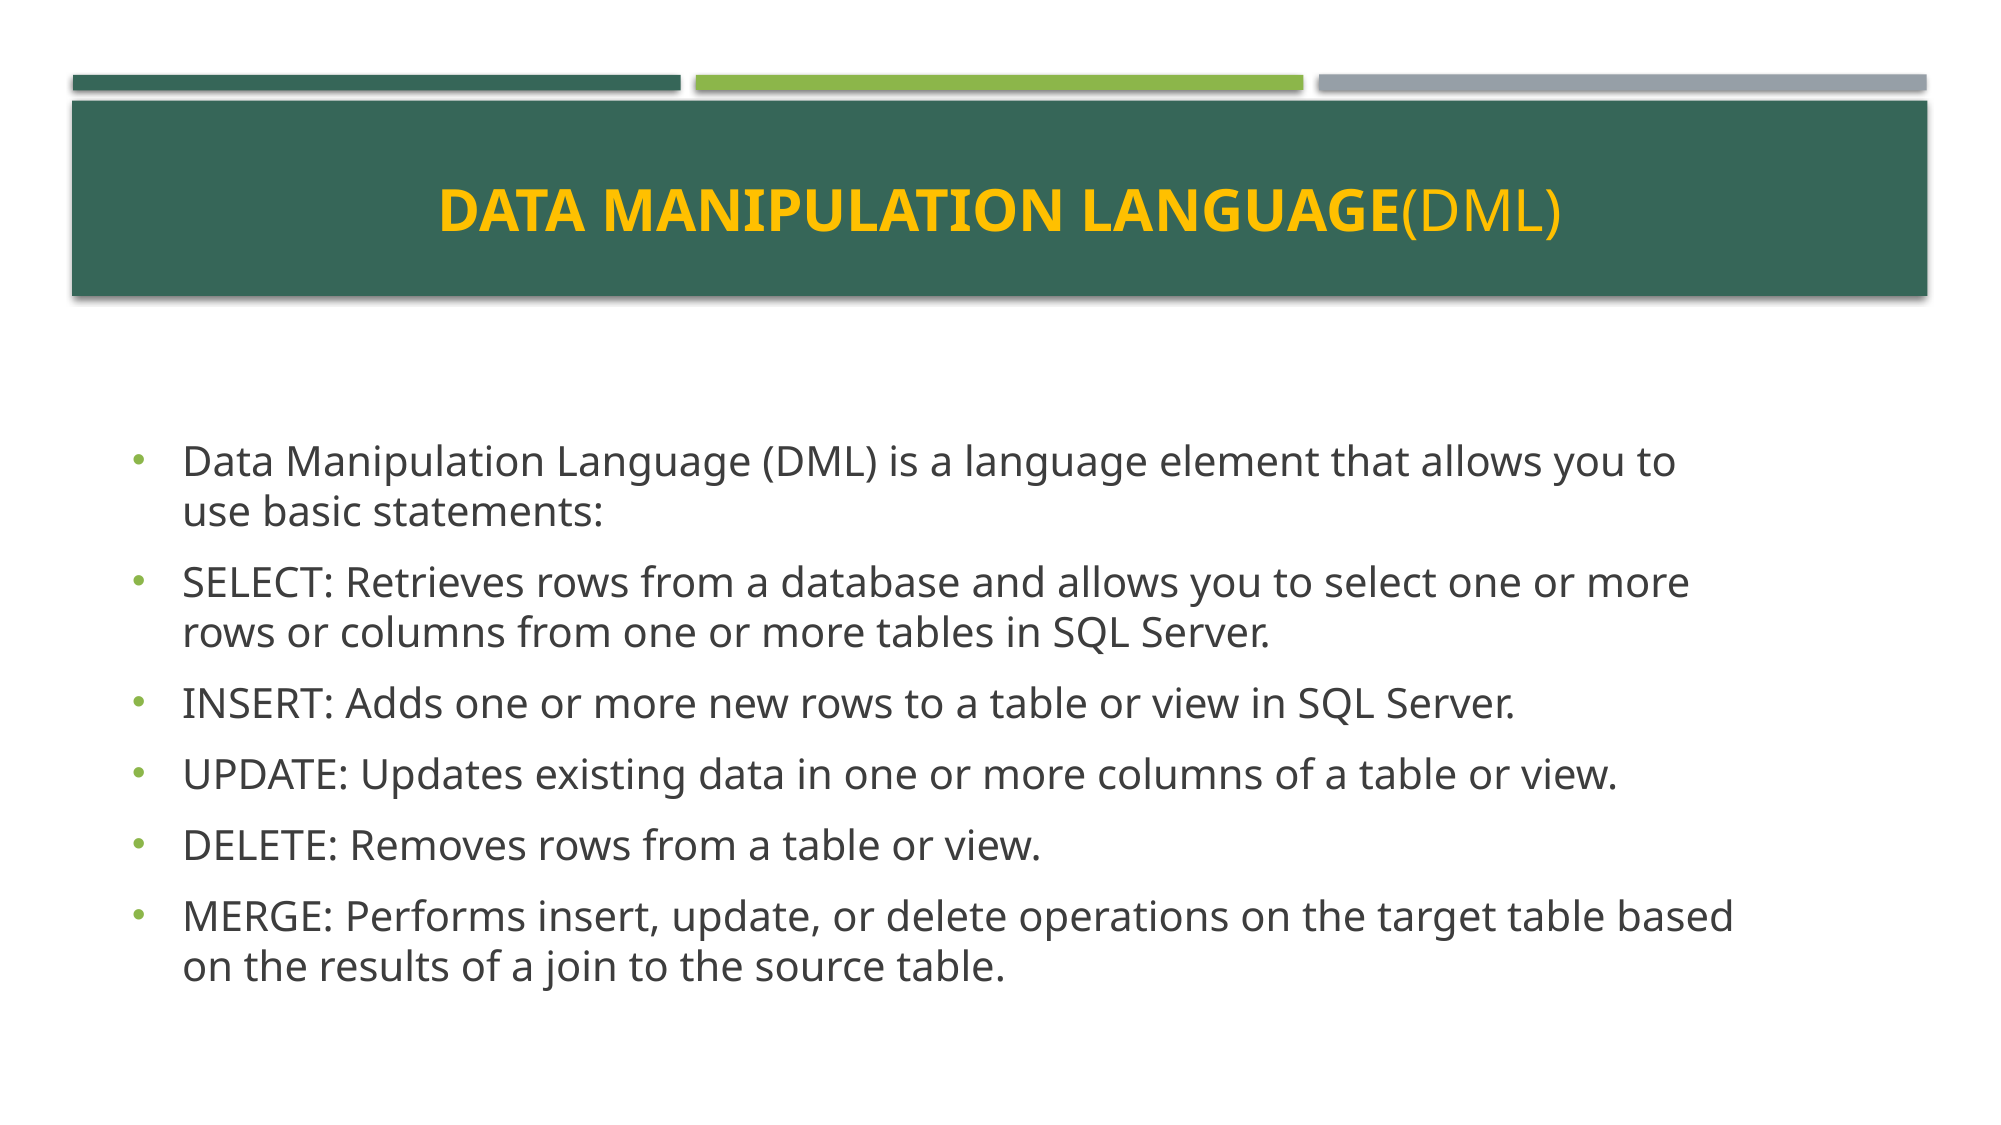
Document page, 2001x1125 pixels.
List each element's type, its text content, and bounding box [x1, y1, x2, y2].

title Data manipulation language(DML) [95, 115, 1905, 251]
list Data Manipulation Language (DML) is a language element that allows you to use basic statements: SELECT: Retrieves rows from a database and allows you to select one or more rows or columns from one or more tables in SQL Server. INSERT: Adds one or more new rows to a table or view in SQL Server. UPDATE: Updates existing data in one or more columns of a table or view. DELETE: Removes rows from a table or view. MERGE: Performs insert, update, or delete operations on the target table based on the results of a join to the source table. [116, 359, 1761, 1066]
